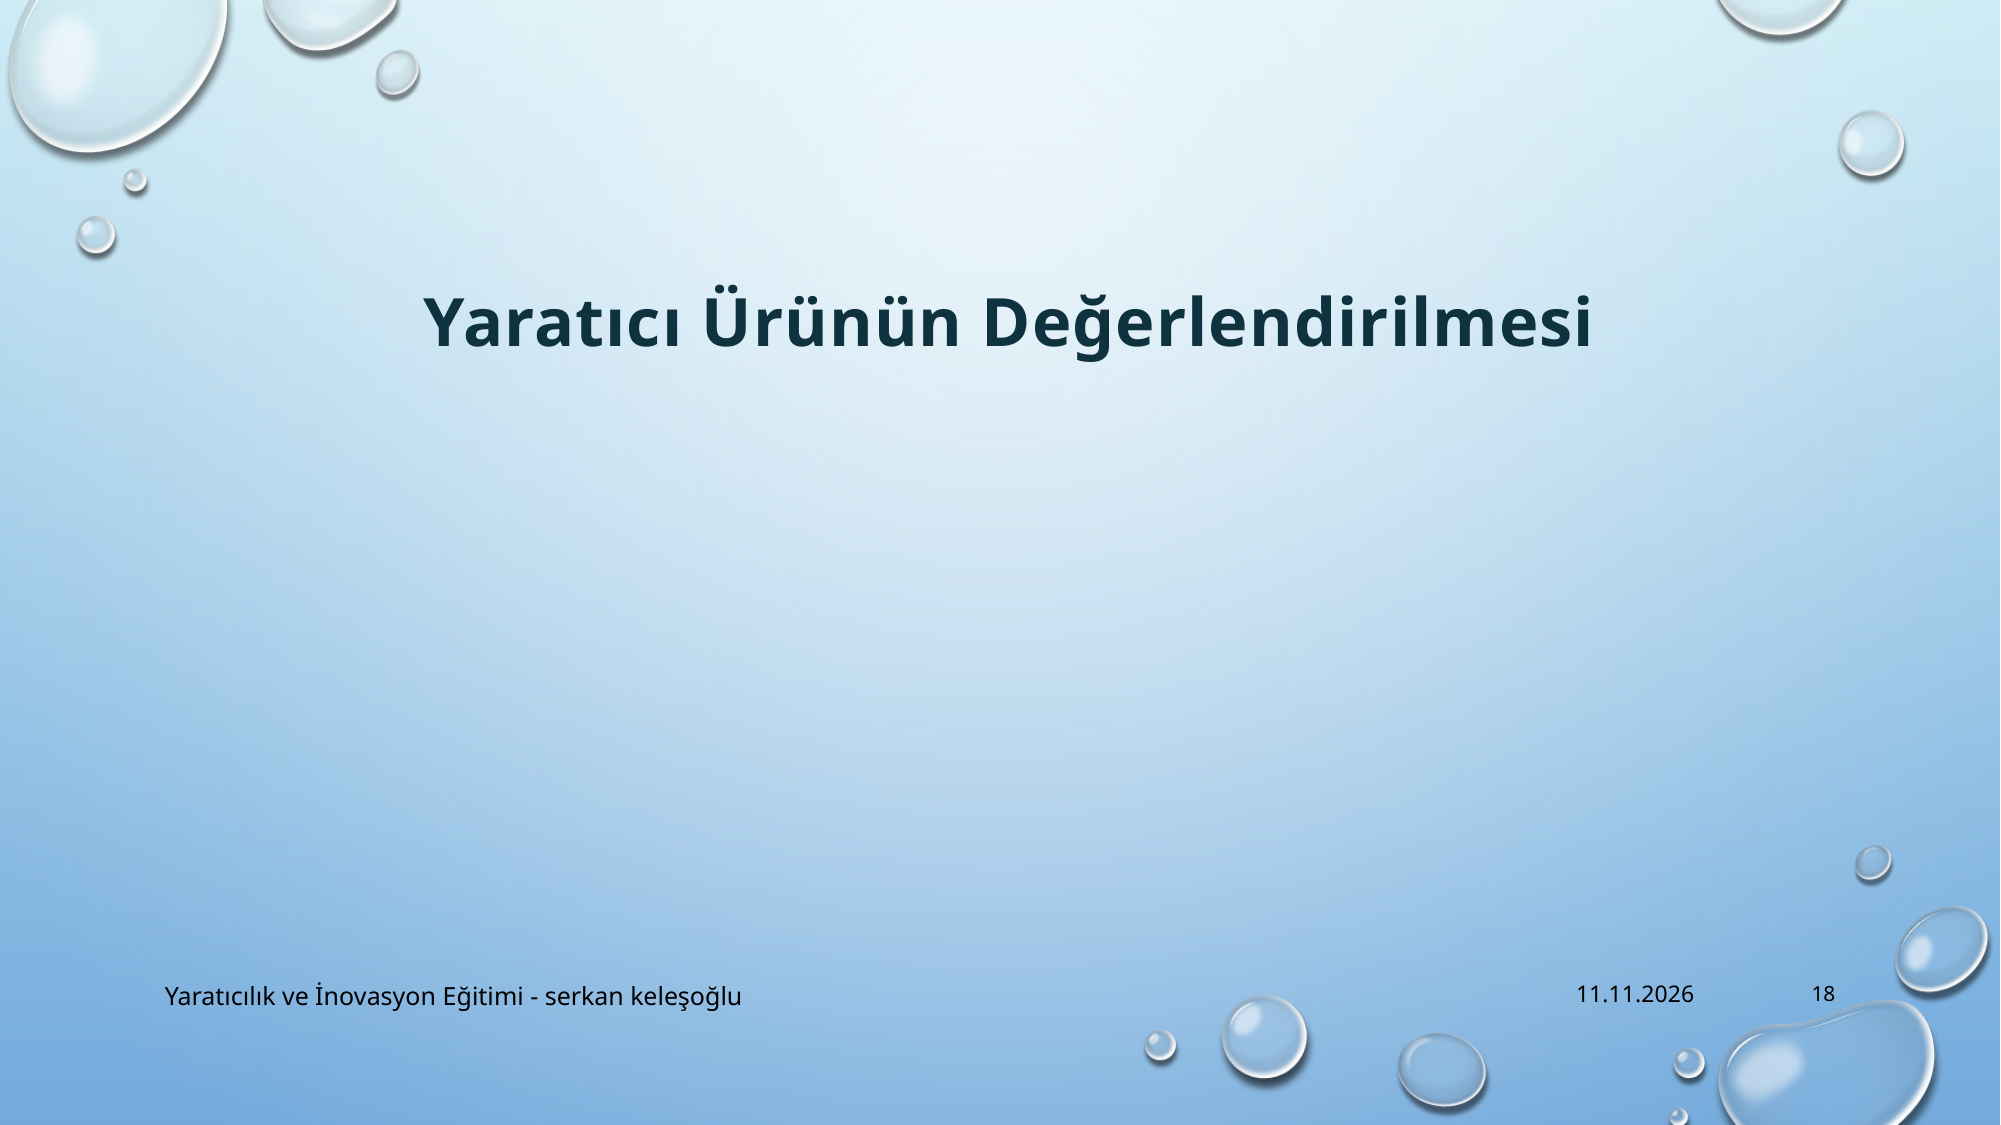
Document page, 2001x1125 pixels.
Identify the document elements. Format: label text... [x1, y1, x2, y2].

slide_number 18 [1724, 965, 1851, 1025]
footer Yaratıcılık ve İnovasyon Eğitimi - serkan keleşoğlu [149, 965, 1245, 1025]
text_box Yaratıcı Ürünün Değerlendirilmesi [60, 272, 1959, 508]
picture [0, 0, 2000, 1125]
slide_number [1259, 965, 1710, 1025]
